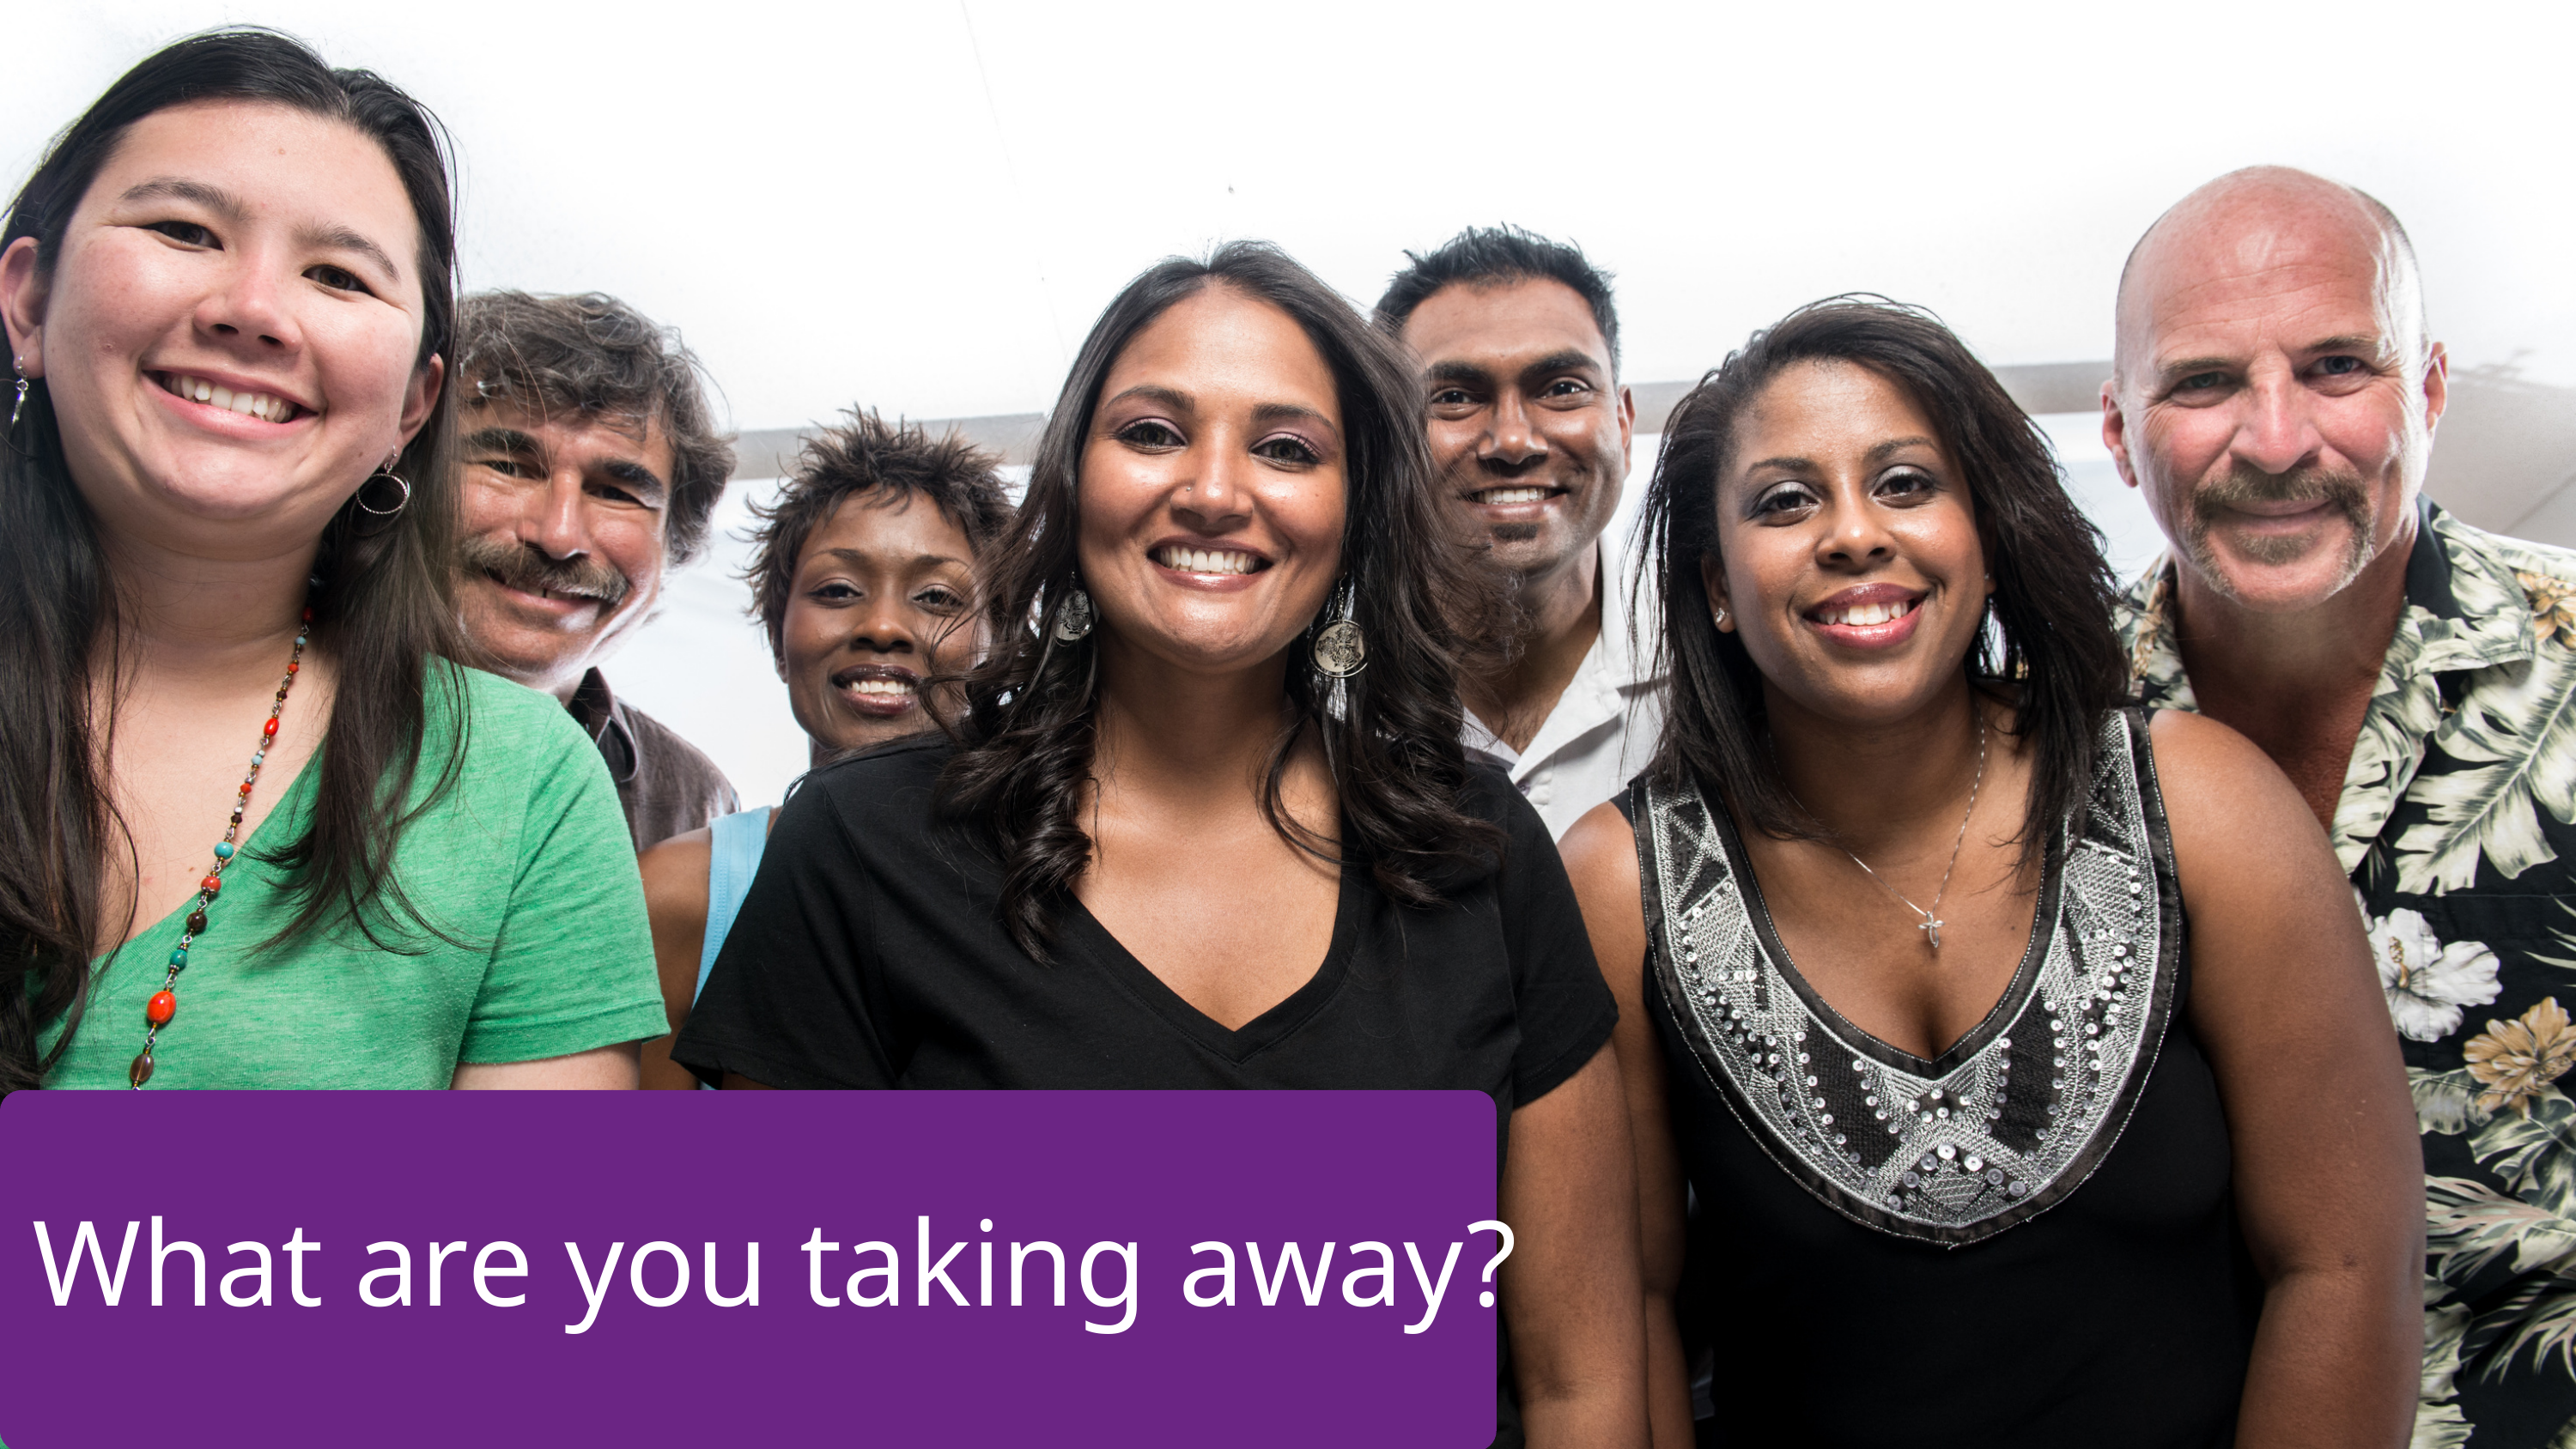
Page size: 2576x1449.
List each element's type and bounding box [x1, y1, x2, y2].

text_box [0, 1089, 1497, 1449]
picture [0, 0, 2576, 1449]
